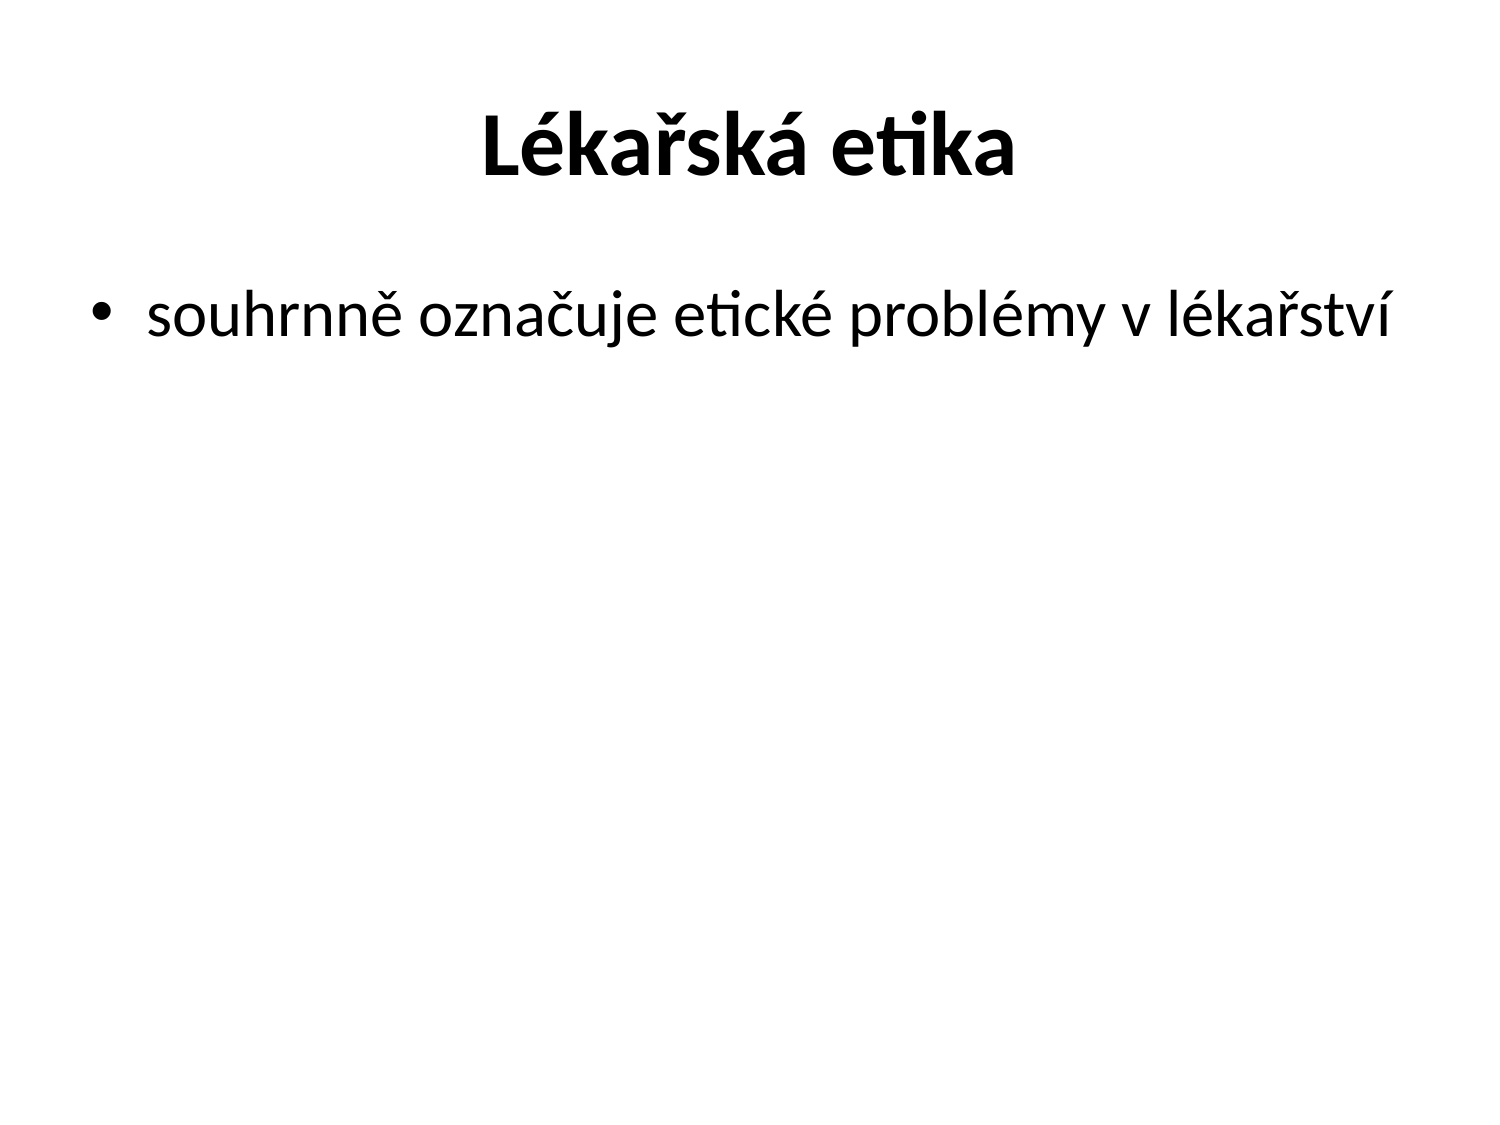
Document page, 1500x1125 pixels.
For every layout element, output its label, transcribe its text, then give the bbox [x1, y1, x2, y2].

list souhrnně označuje etické problémy v lékařství [75, 262, 1425, 1005]
title Lékařská etika [75, 45, 1425, 233]
